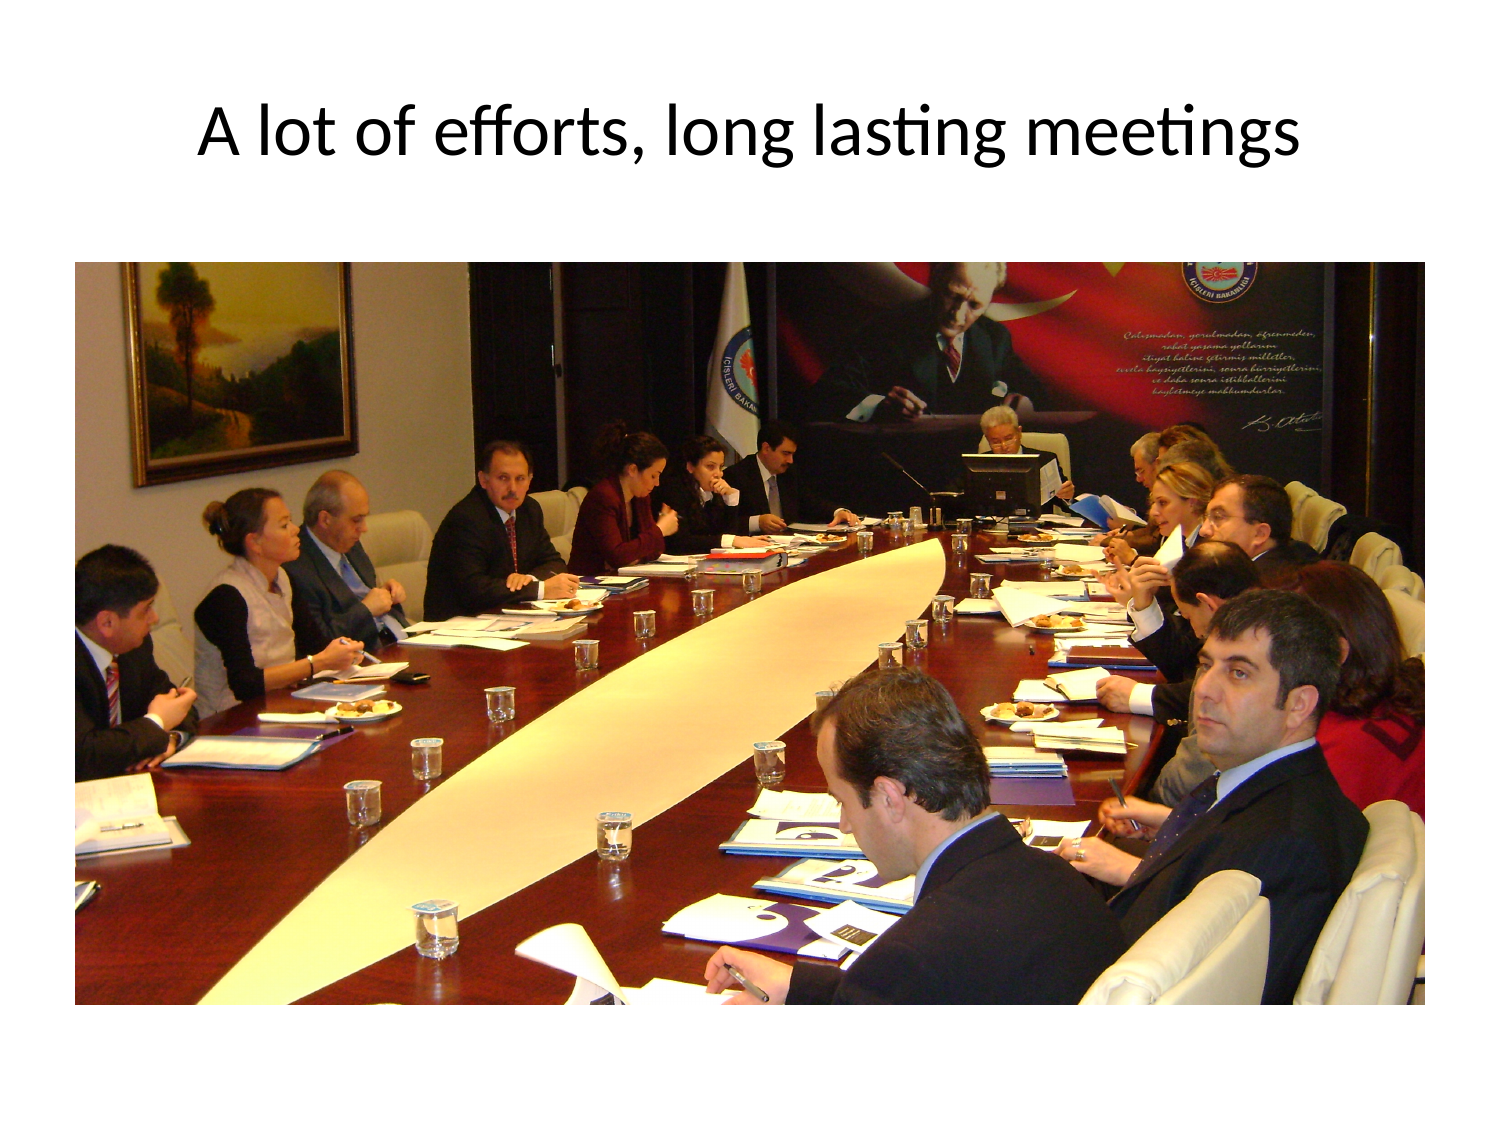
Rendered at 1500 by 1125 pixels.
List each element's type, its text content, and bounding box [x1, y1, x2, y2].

title A lot of efforts, long lasting meetings [75, 45, 1425, 206]
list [74, 262, 1426, 1006]
